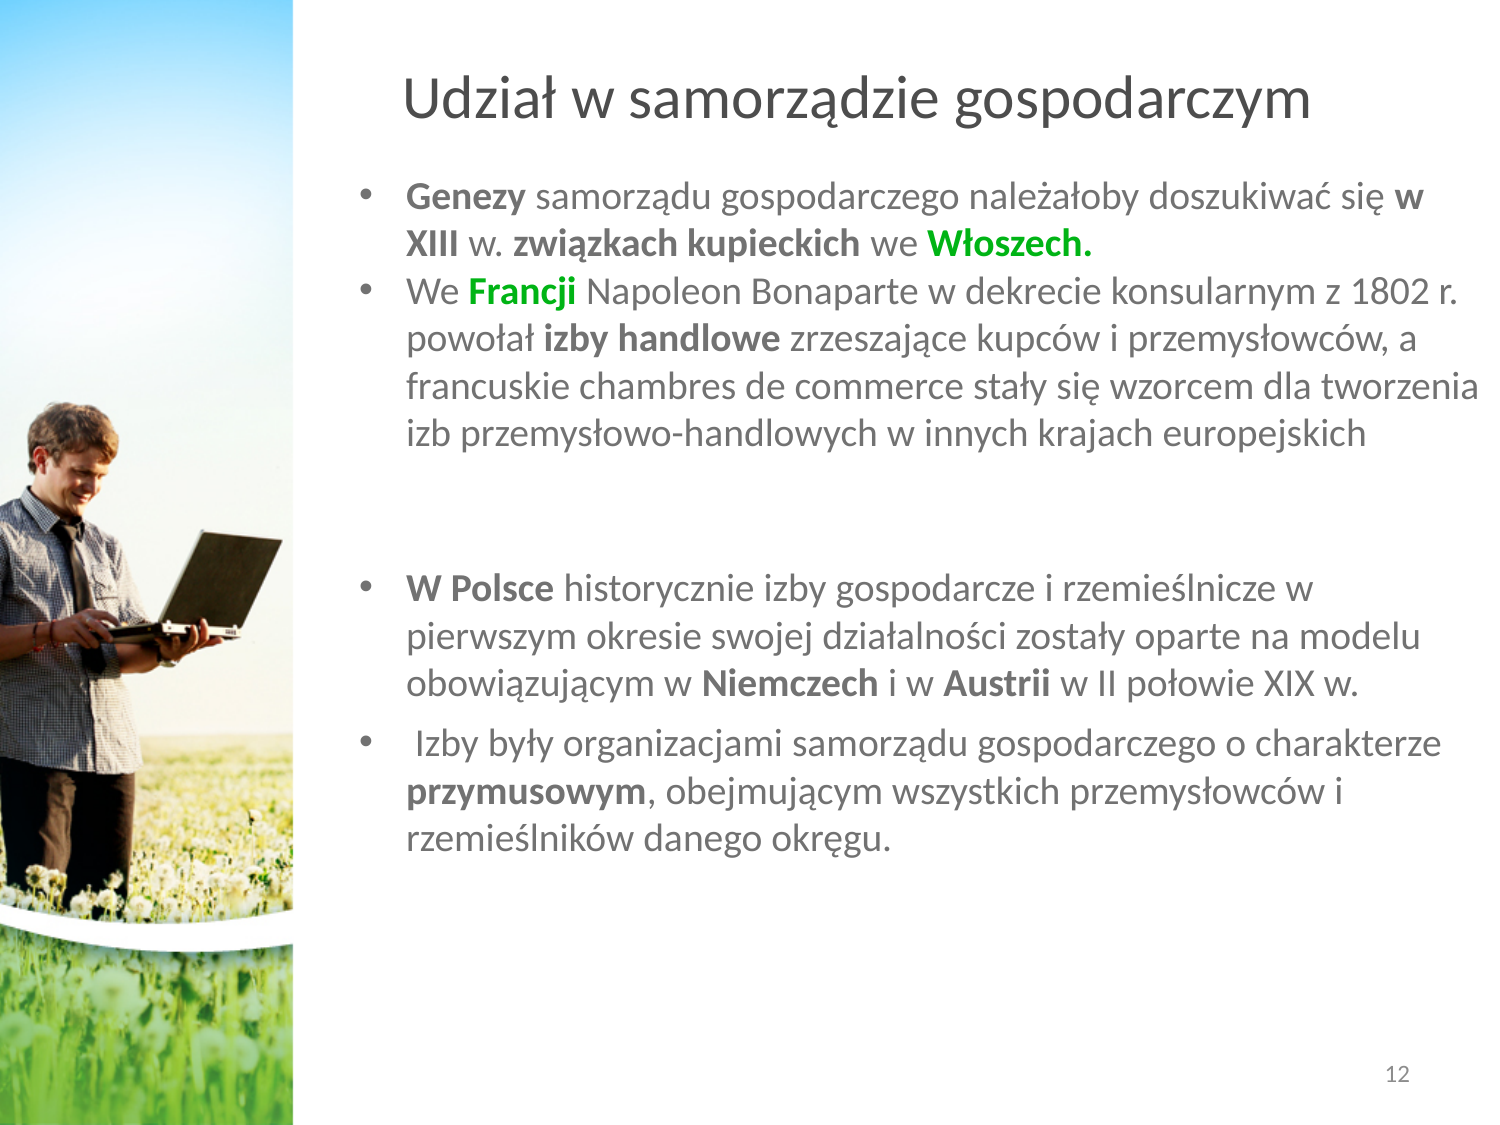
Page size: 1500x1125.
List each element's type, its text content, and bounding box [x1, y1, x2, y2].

text_box Genezy samorządu gospodarczego należałoby doszukiwać się w XIII w. związkach kupieckich we Włoszech. We Francji Napoleon Bonaparte w dekrecie konsularnym z 1802 r. powołał izby handlowe zrzeszające kupców i przemysłowców, a francuskie chambres de commerce stały się wzorcem dla tworzenia izb przemysłowo-handlowych w innych krajach europejskich W Polsce historycznie izby gospodarcze i rzemieślnicze w pierwszym okresie swojej działalności zostały oparte na modelu obowiązującym w Niemczech i w Austrii w II połowie XIX w. Izby były organizacjami samorządu gospodarczego o charakterze przymusowym, obejmującym wszystkich przemysłowców i rzemieślników danego okręgu. [344, 162, 1500, 867]
slide_number 12 [1074, 1042, 1425, 1103]
picture [0, 0, 1500, 1125]
title Udział w samorządzie gospodarczym [387, 24, 1463, 162]
